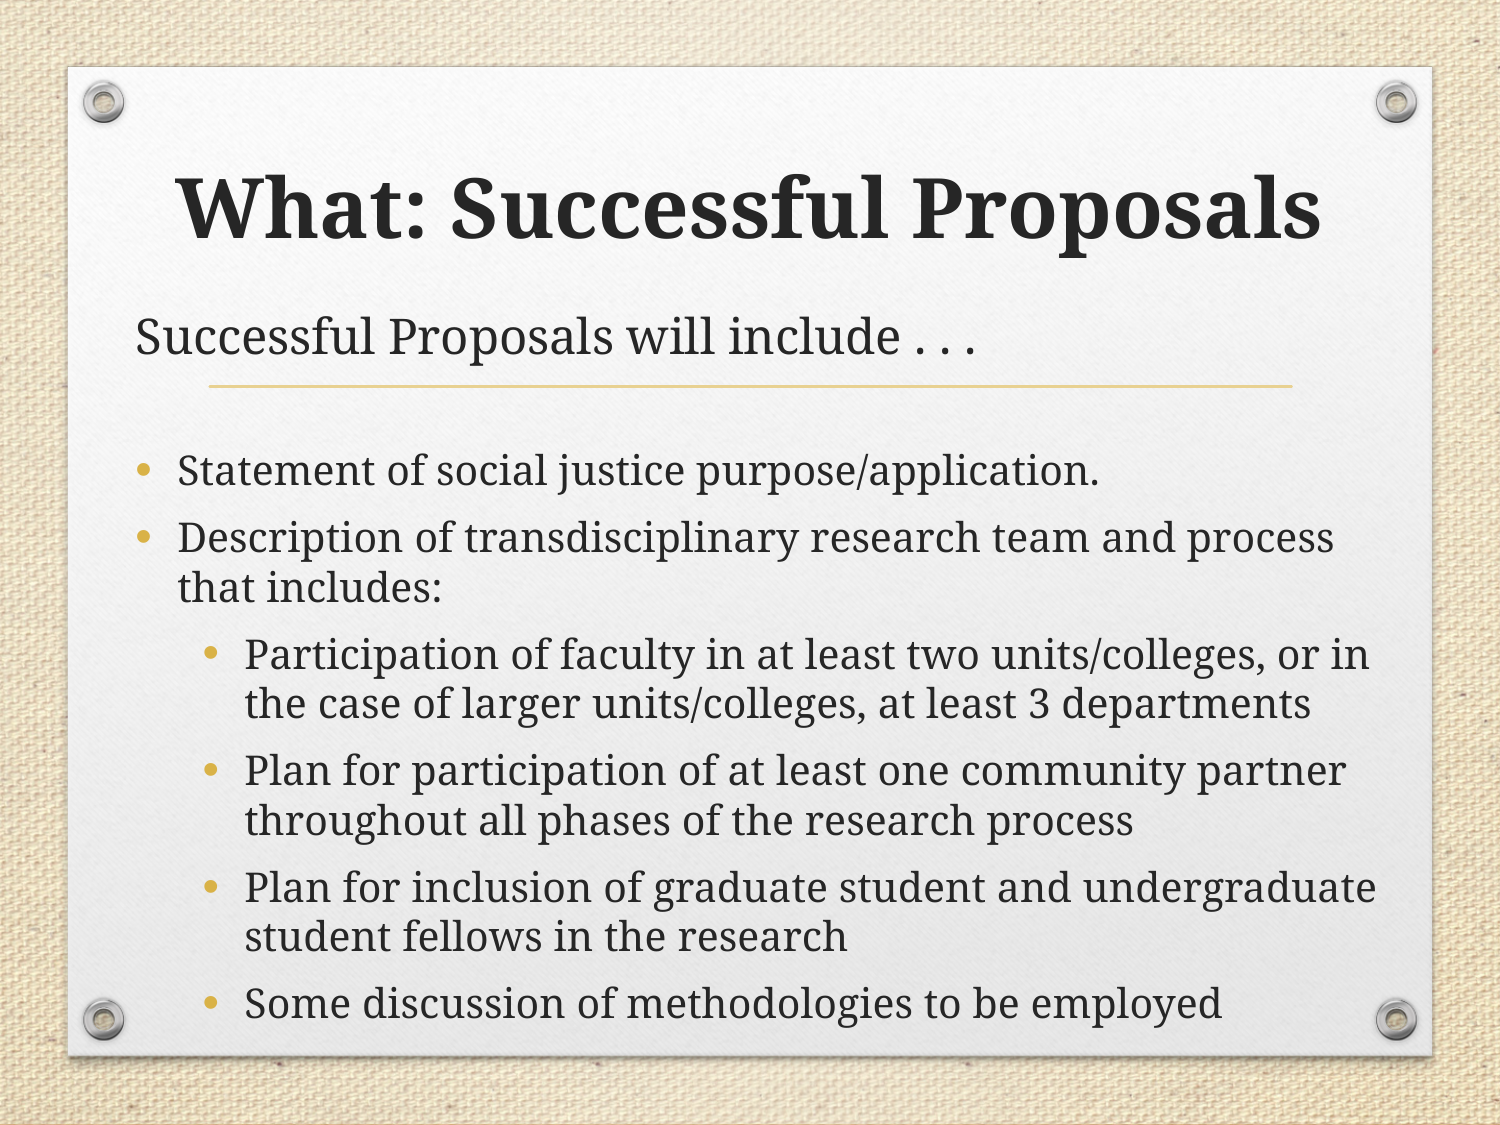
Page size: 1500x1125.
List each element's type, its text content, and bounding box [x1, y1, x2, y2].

list Successful Proposals will include . . . Statement of social justice purpose/application. Description of transdisciplinary research team and process that includes: Participation of faculty in at least two units/colleges, or in the case of larger units/colleges, at least 3 departments Plan for participation of at least one community partner throughout all phases of the research process Plan for inclusion of graduate student and undergraduate student fellows in the research Some discussion of methodologies to be employed [120, 297, 1410, 1048]
picture [0, 0, 1500, 1125]
title What: Successful Proposals [75, 138, 1425, 274]
